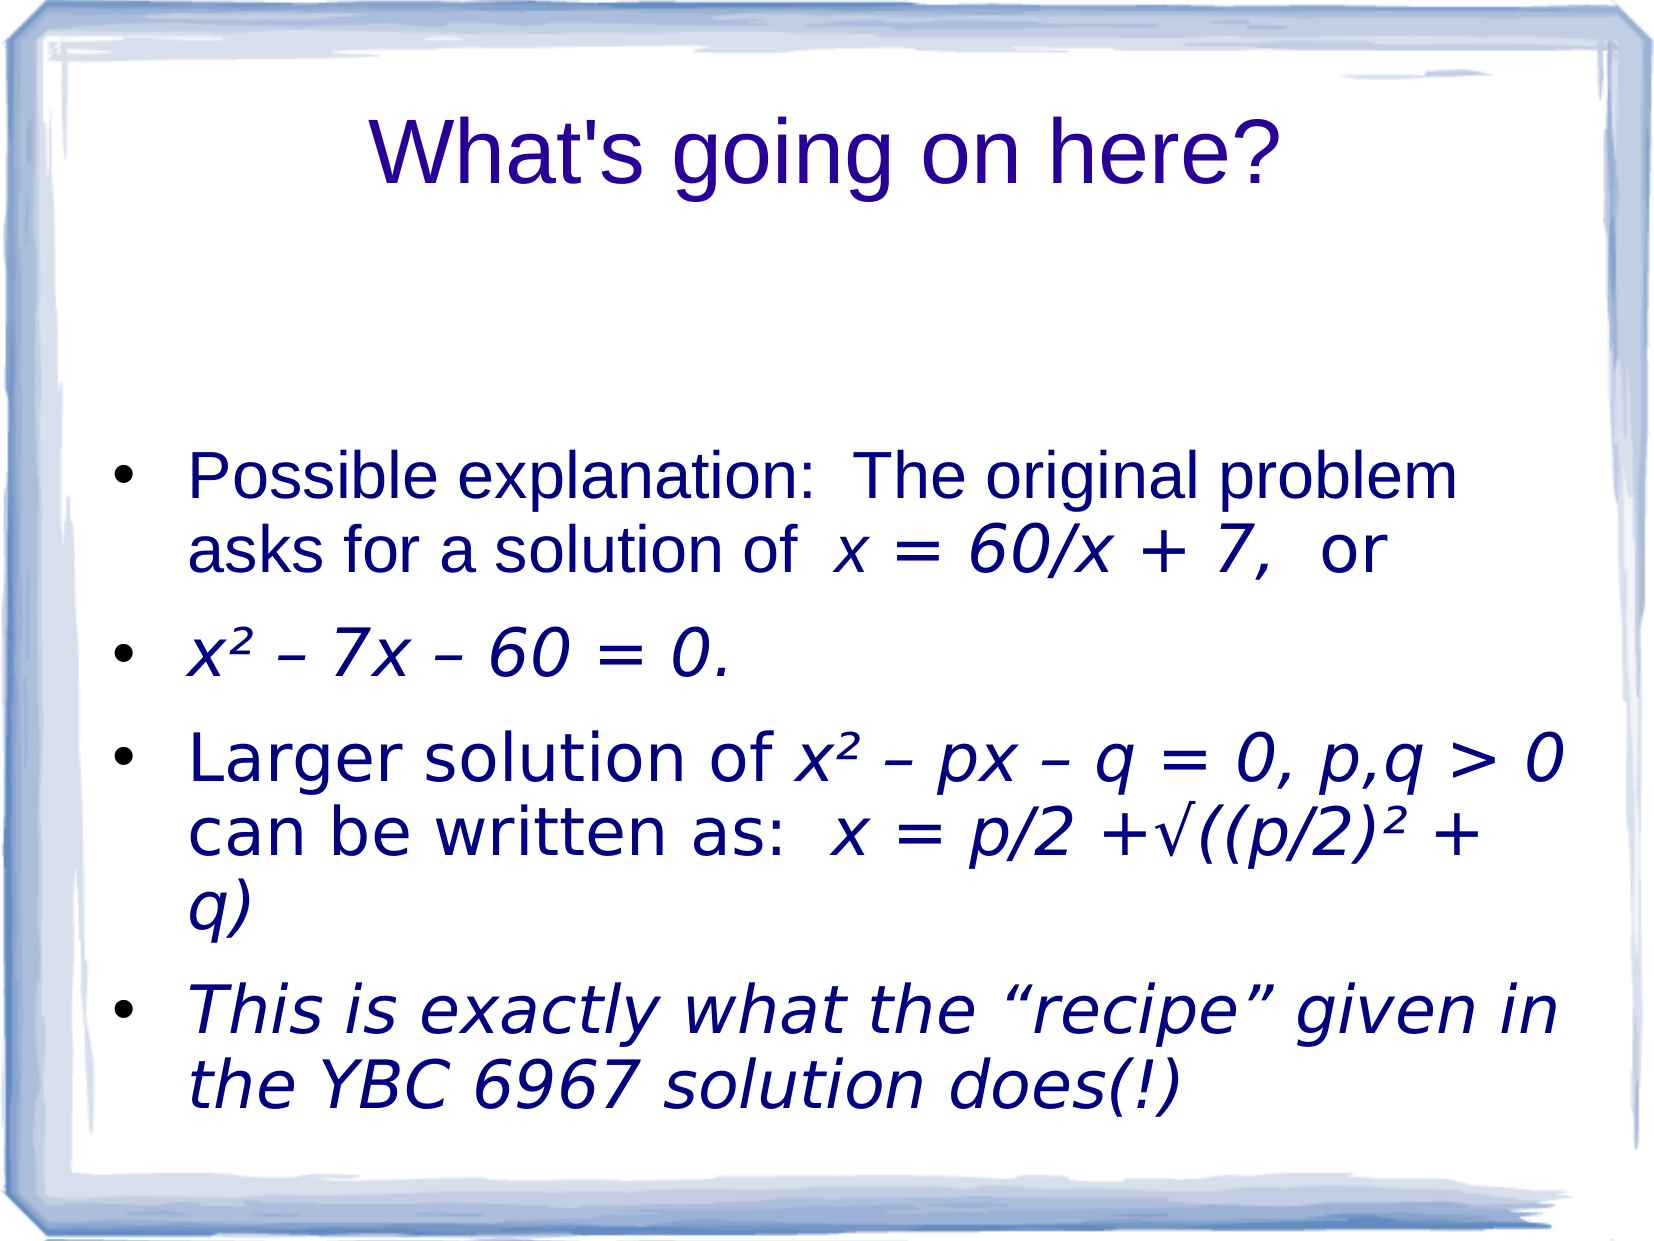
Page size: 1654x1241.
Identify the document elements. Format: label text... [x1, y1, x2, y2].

picture [0, 0, 1654, 1241]
list Possible explanation: The original problem asks for a solution of x = 60/x + 7, or x² – 7x – 60 = 0. Larger solution of x² – px – q = 0, p,q > 0 can be written as: x = p/2 +√((p/2)² + q) This is exactly what the “recipe” given in the YBC 6967 solution does(!) [112, 324, 1570, 1125]
title What's going on here? [82, 56, 1570, 249]
